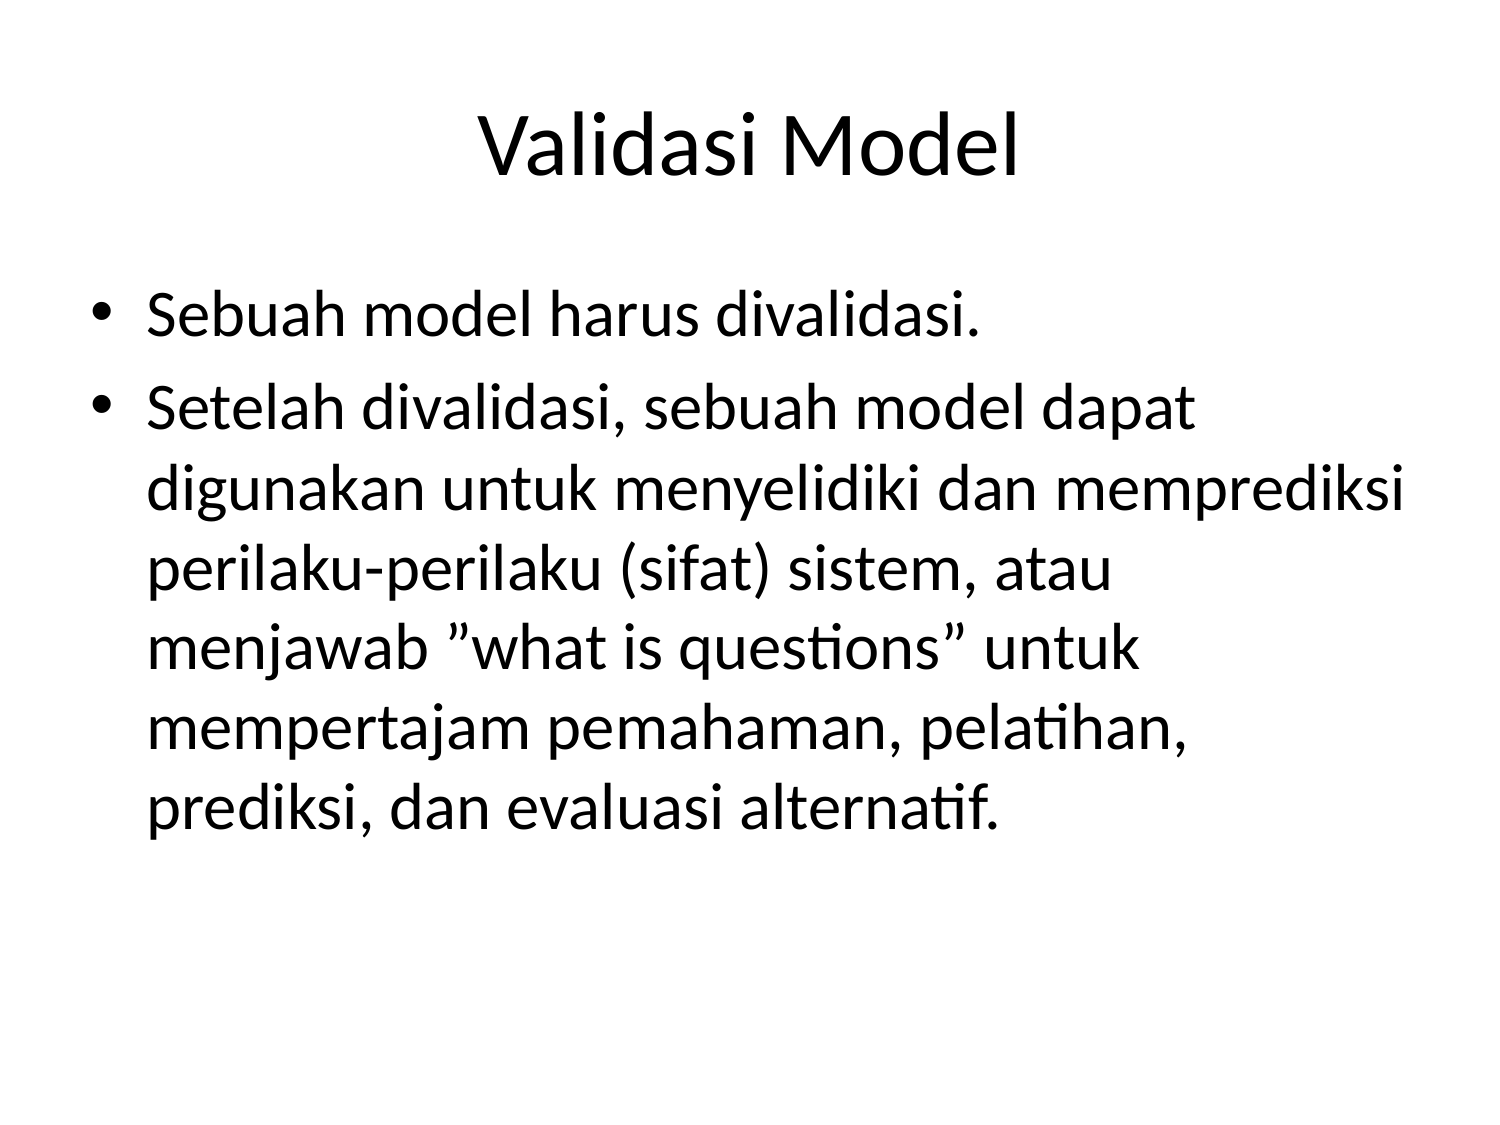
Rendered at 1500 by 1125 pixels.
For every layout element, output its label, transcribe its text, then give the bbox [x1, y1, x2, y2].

title Validasi Model [75, 45, 1425, 233]
list Sebuah model harus divalidasi. Setelah divalidasi, sebuah model dapat digunakan untuk menyelidiki dan memprediksi perilaku-perilaku (sifat) sistem, atau menjawab ”what is questions” untuk mempertajam pemahaman, pelatihan, prediksi, dan evaluasi alternatif. [75, 262, 1425, 1005]
